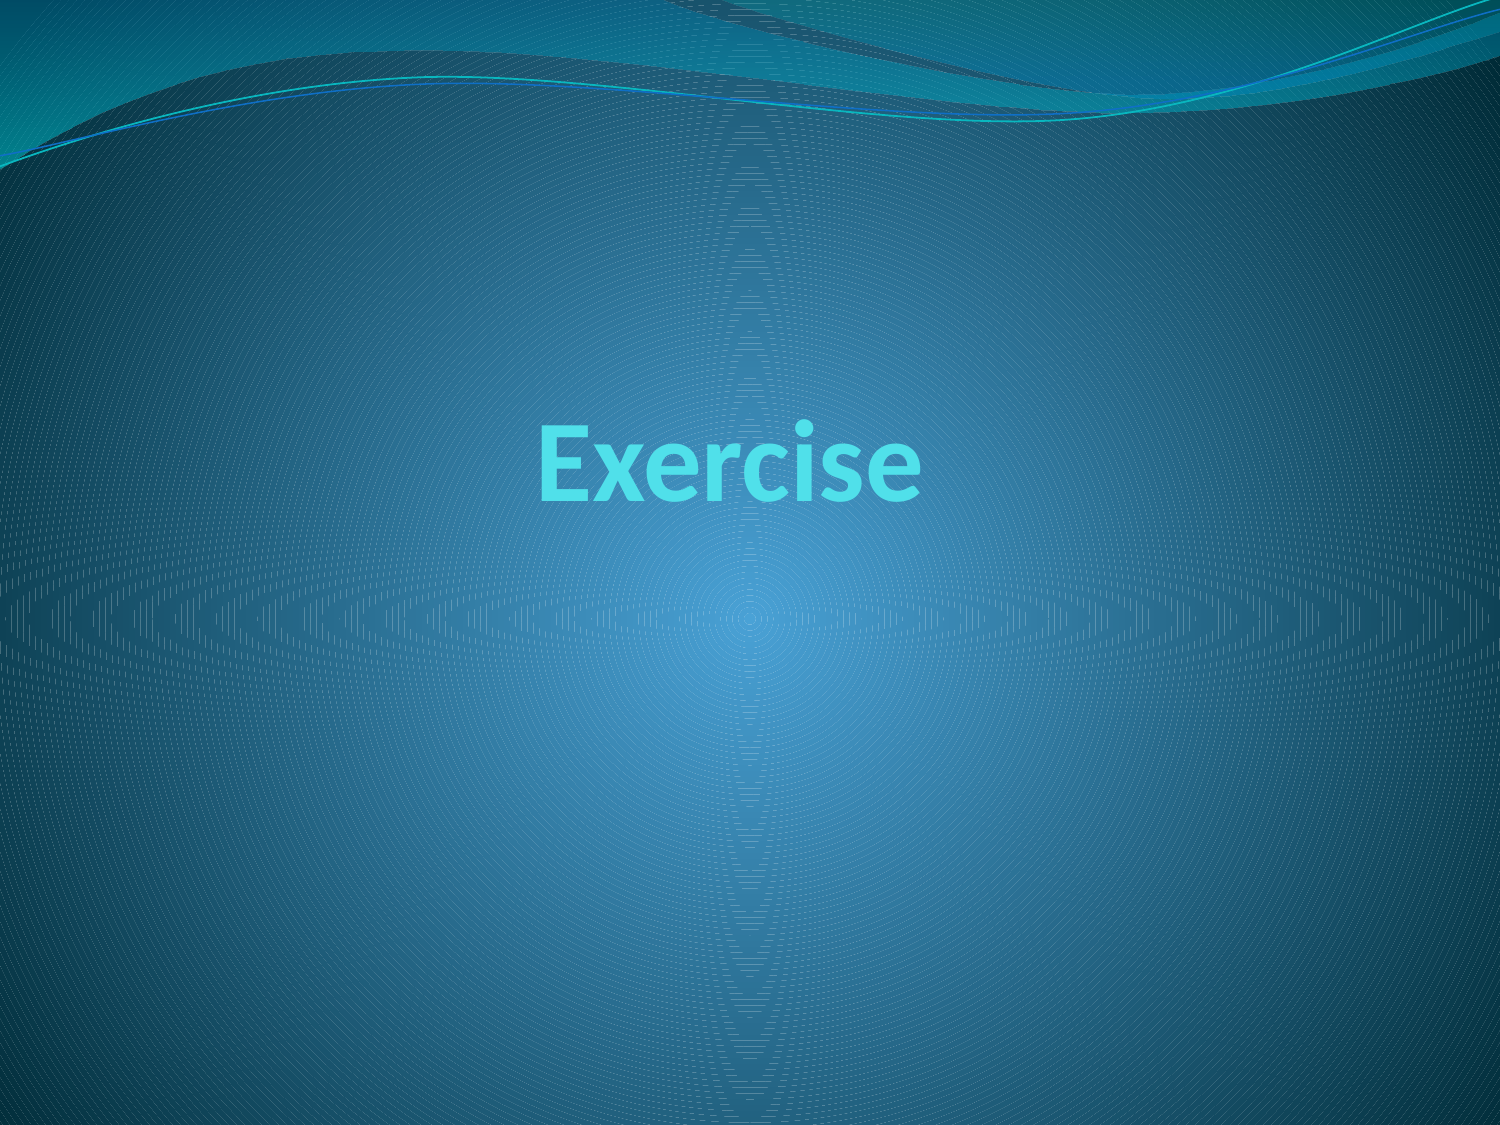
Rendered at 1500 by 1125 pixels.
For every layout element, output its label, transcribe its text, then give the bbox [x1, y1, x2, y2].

title Exercise [87, 224, 1376, 525]
